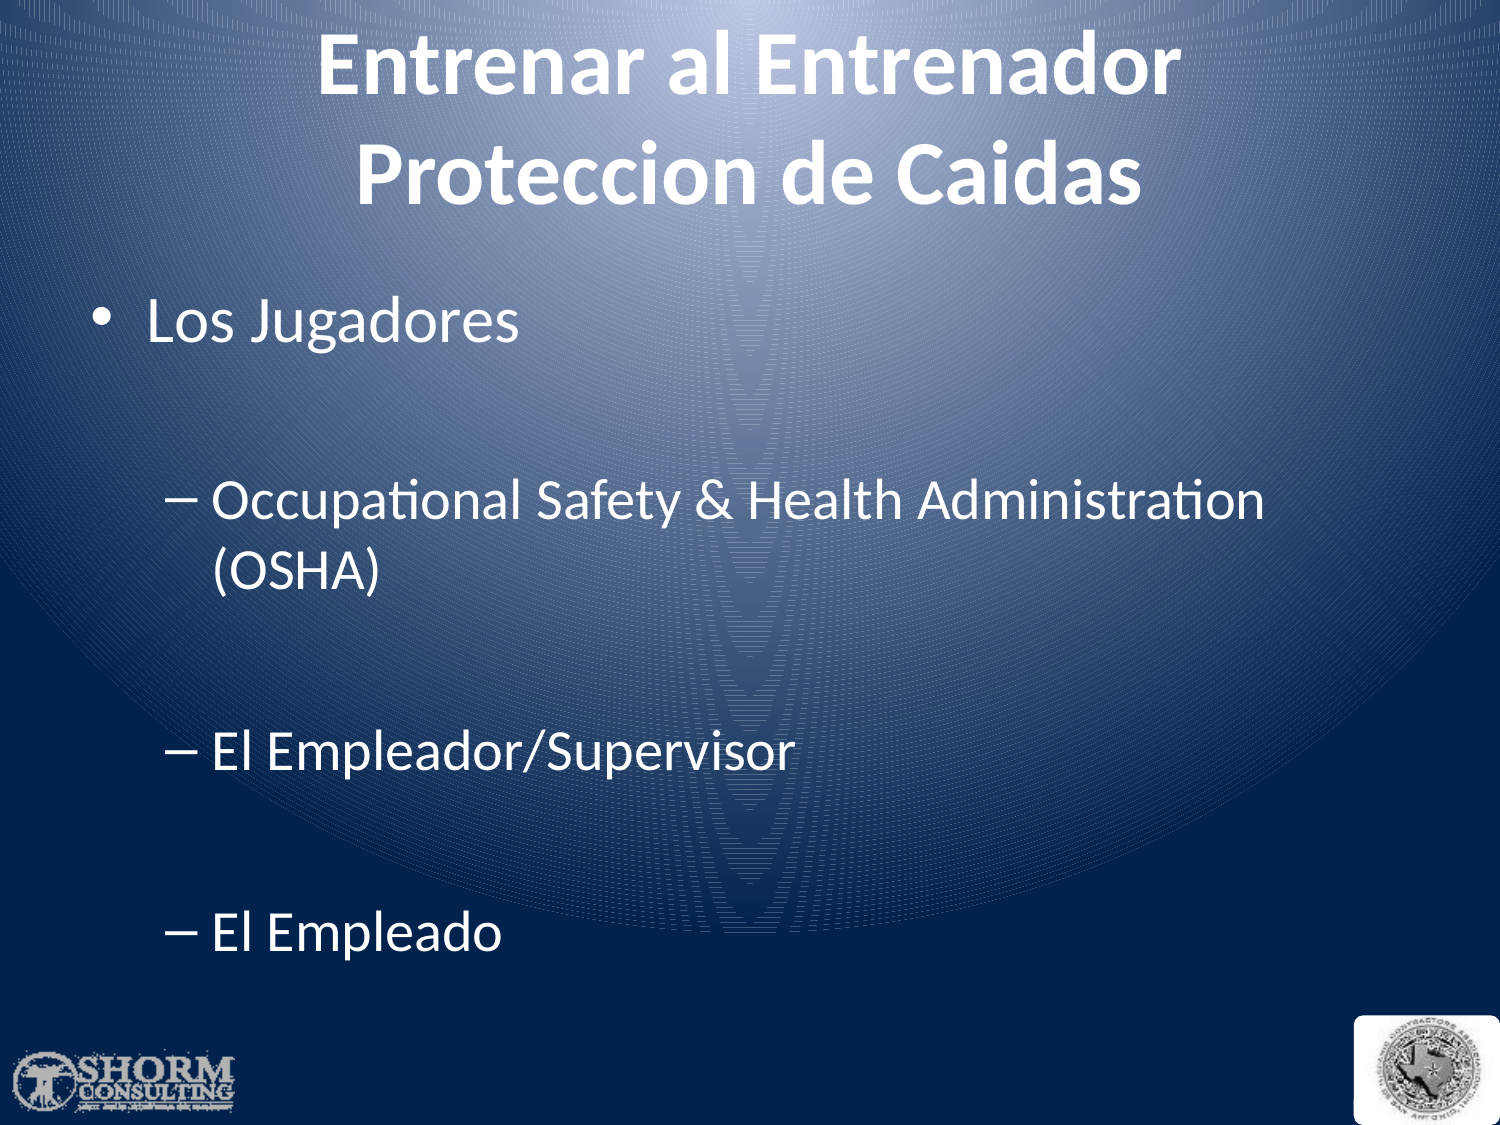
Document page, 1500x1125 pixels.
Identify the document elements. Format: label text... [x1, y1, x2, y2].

list Los Jugadores Occupational Safety & Health Administration (OSHA) El Empleador/Supervisor El Empleado [75, 174, 1425, 855]
title Entrenar al Entrenador Proteccion de Caidas [75, 37, 1425, 174]
